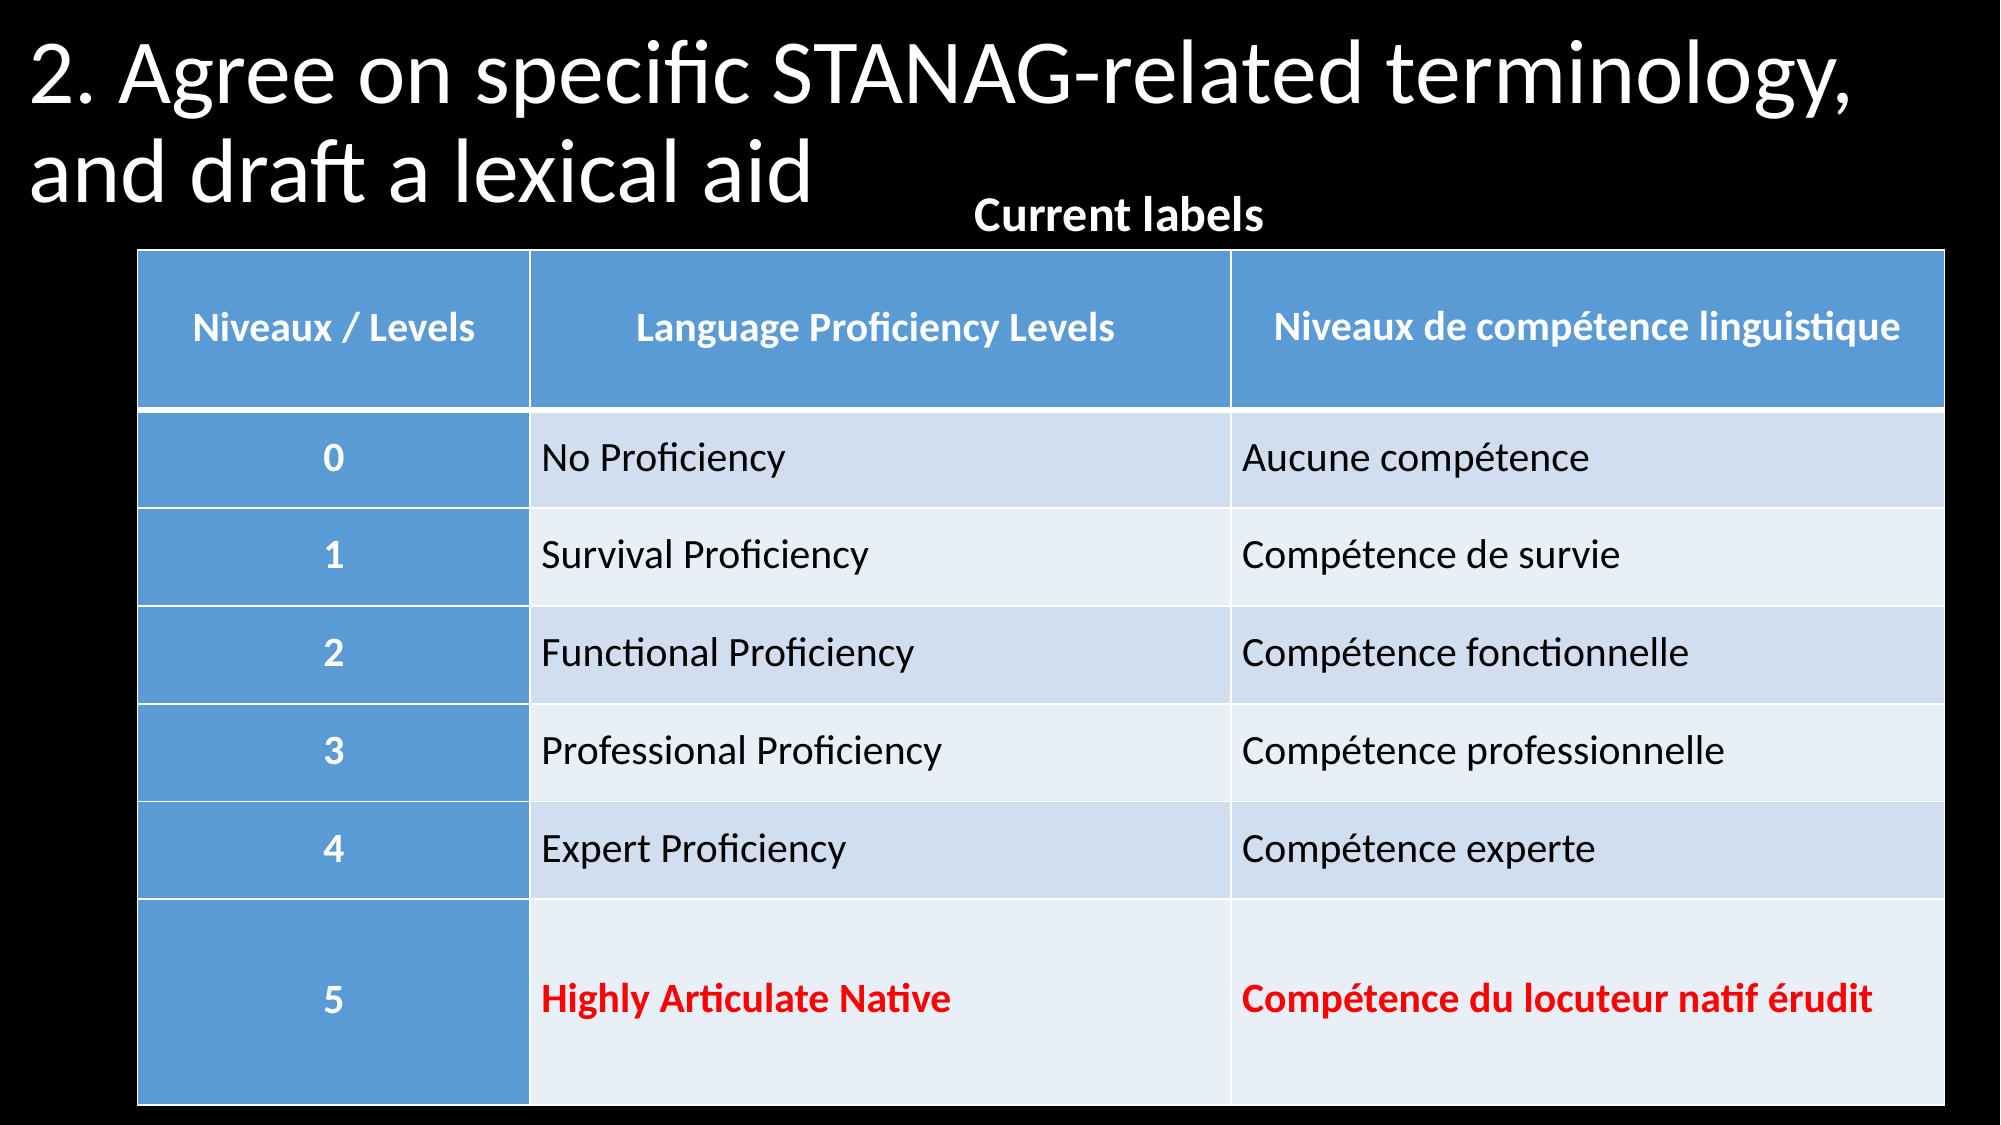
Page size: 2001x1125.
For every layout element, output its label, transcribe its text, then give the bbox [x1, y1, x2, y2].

table_cell 3 [138, 705, 529, 801]
table_cell Compétence experte [1232, 802, 1944, 898]
table_cell Compétence du locuteur natif érudit [1232, 900, 1944, 1104]
table_header Niveaux / Levels [138, 251, 529, 407]
table_cell No Proficiency [531, 413, 1230, 507]
title 2. Agree on specific STANAG-related terminology, and draft a lexical aid [13, 14, 1968, 232]
table_cell Functional Proficiency [531, 607, 1230, 703]
table_cell Survival Proficiency [531, 509, 1230, 605]
table_cell Compétence fonctionnelle [1232, 607, 1944, 703]
table_cell Compétence professionnelle [1232, 705, 1944, 801]
table_header Niveaux de compétence linguistique [1232, 251, 1944, 407]
table_cell Highly Articulate Native [531, 900, 1230, 1104]
table_cell Expert Proficiency [531, 802, 1230, 898]
table_cell 4 [138, 802, 529, 898]
table_cell 2 [138, 607, 529, 703]
table_cell 5 [138, 900, 529, 1104]
table_cell 1 [138, 509, 529, 605]
table_cell Aucune compétence [1232, 413, 1944, 507]
text_box Current labels [960, 173, 1308, 249]
table_cell 0 [138, 413, 529, 507]
table_cell Professional Proficiency [531, 705, 1230, 801]
table_header Language Proficiency Levels [531, 251, 1230, 407]
table_cell Compétence de survie [1232, 509, 1944, 605]
